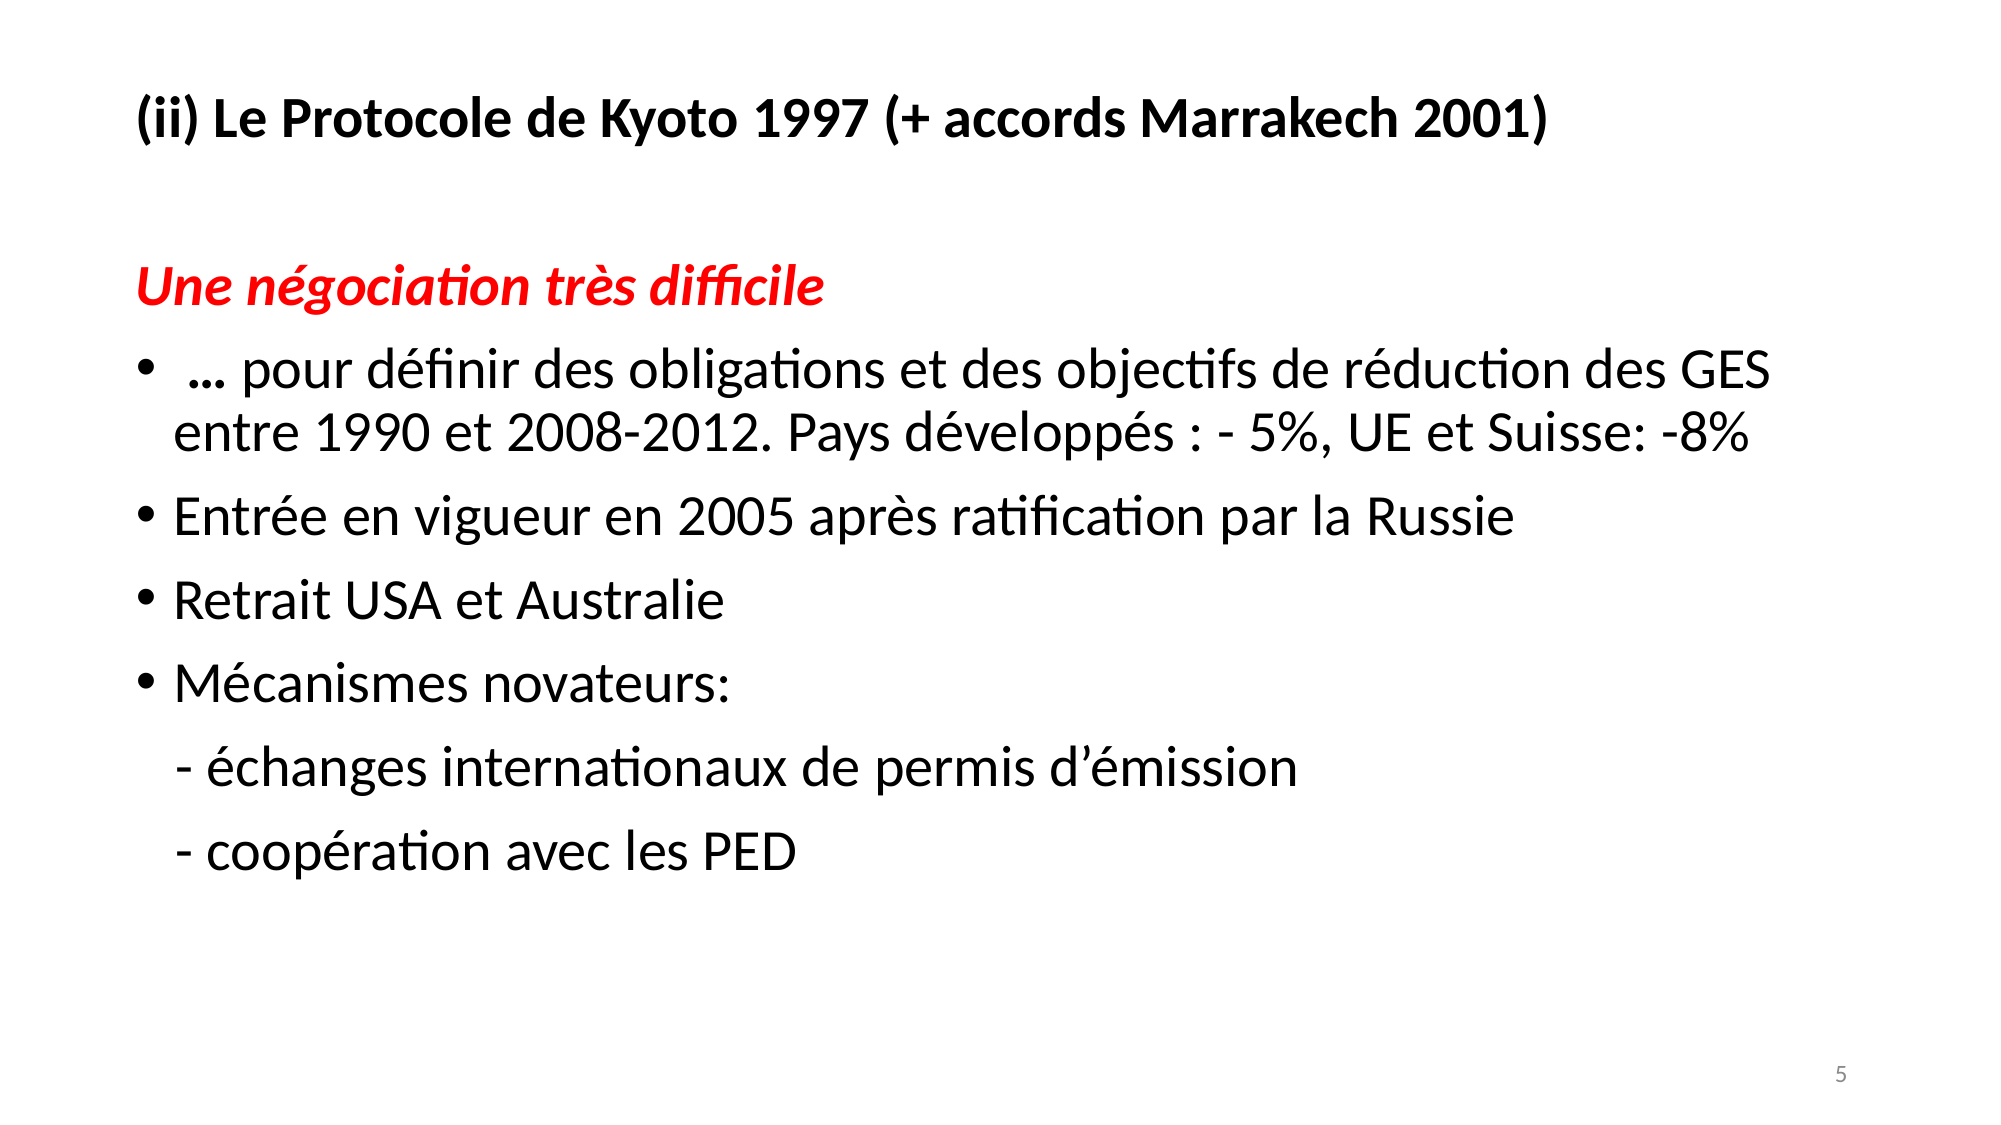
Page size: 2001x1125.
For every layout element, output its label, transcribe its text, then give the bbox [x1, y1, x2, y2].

list (ii) Le Protocole de Kyoto 1997 (+ accords Marrakech 2001) Une négociation très difficile … pour définir des obligations et des objectifs de réduction des GES entre 1990 et 2008-2012. Pays développés : - 5%, UE et Suisse: -8% Entrée en vigueur en 2005 après ratification par la Russie Retrait USA et Australie Mécanismes novateurs: - échanges internationaux de permis d’émission - coopération avec les PED [120, 80, 1869, 1021]
slide_number 5 [1412, 1042, 1863, 1103]
